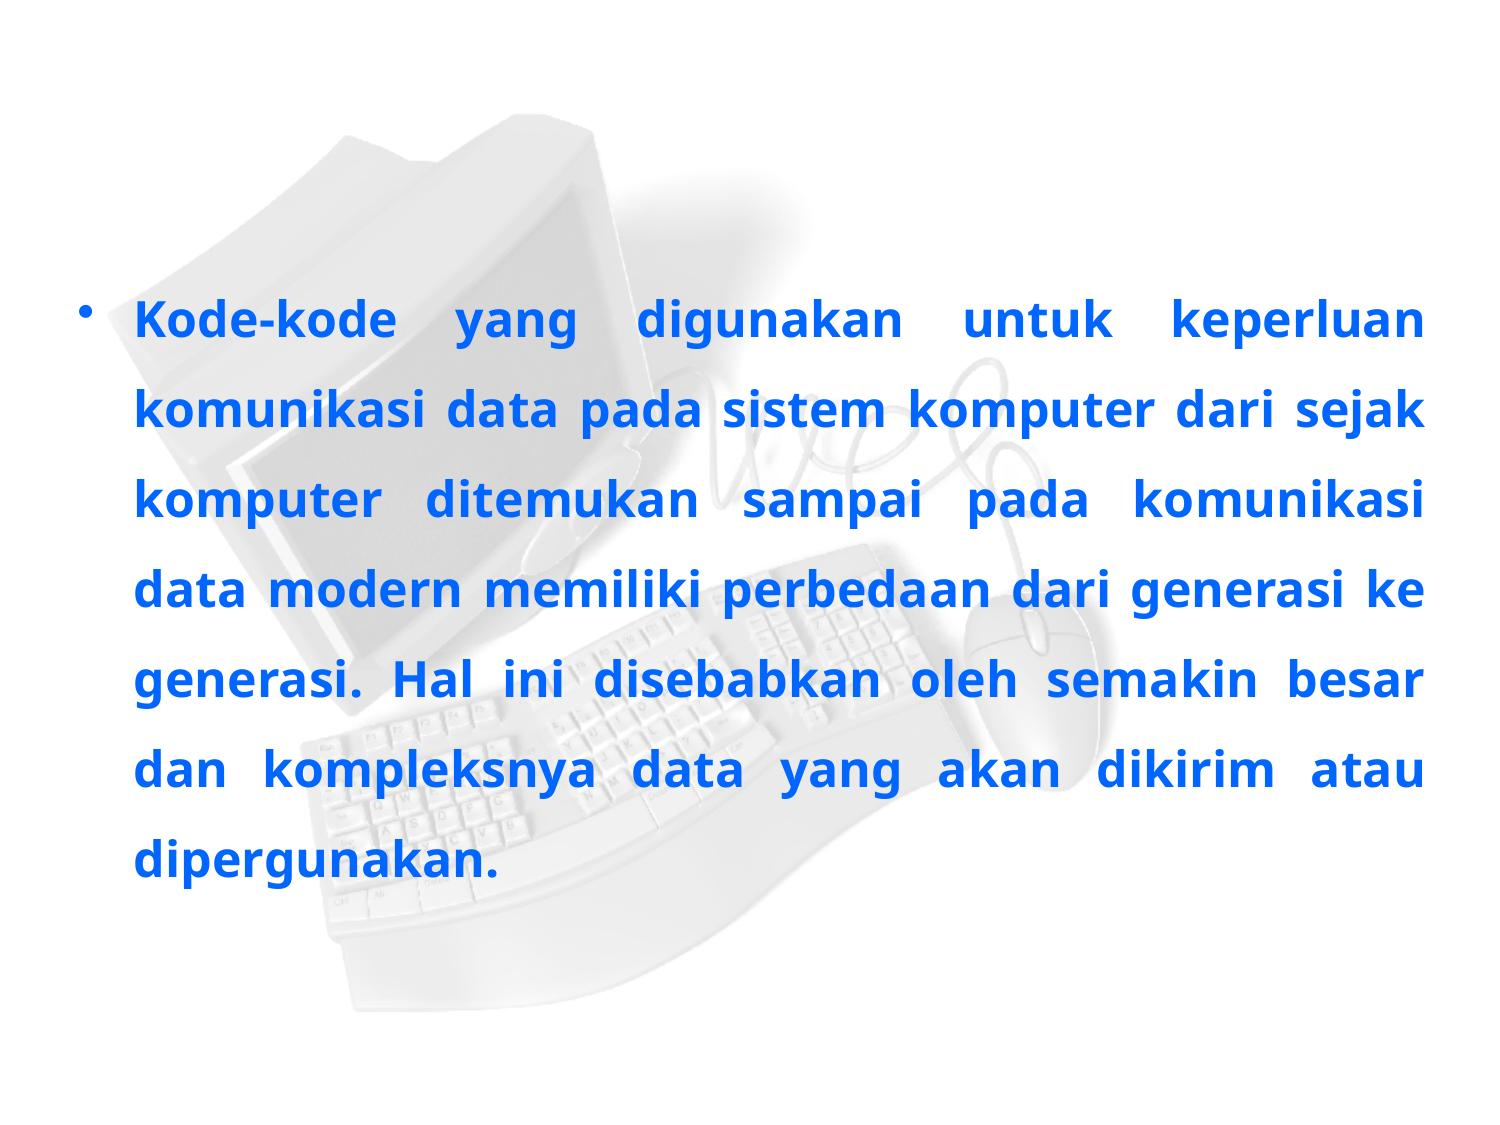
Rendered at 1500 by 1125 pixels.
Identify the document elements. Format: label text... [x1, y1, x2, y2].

list Kode-kode yang digunakan untuk keperluan komunikasi data pada sistem komputer dari sejak komputer ditemukan sampai pada komunikasi data modern memiliki perbedaan dari generasi ke generasi. Hal ini disebabkan oleh semakin besar dan kompleksnya data yang akan dikirim atau dipergunakan. [62, 249, 1442, 1051]
